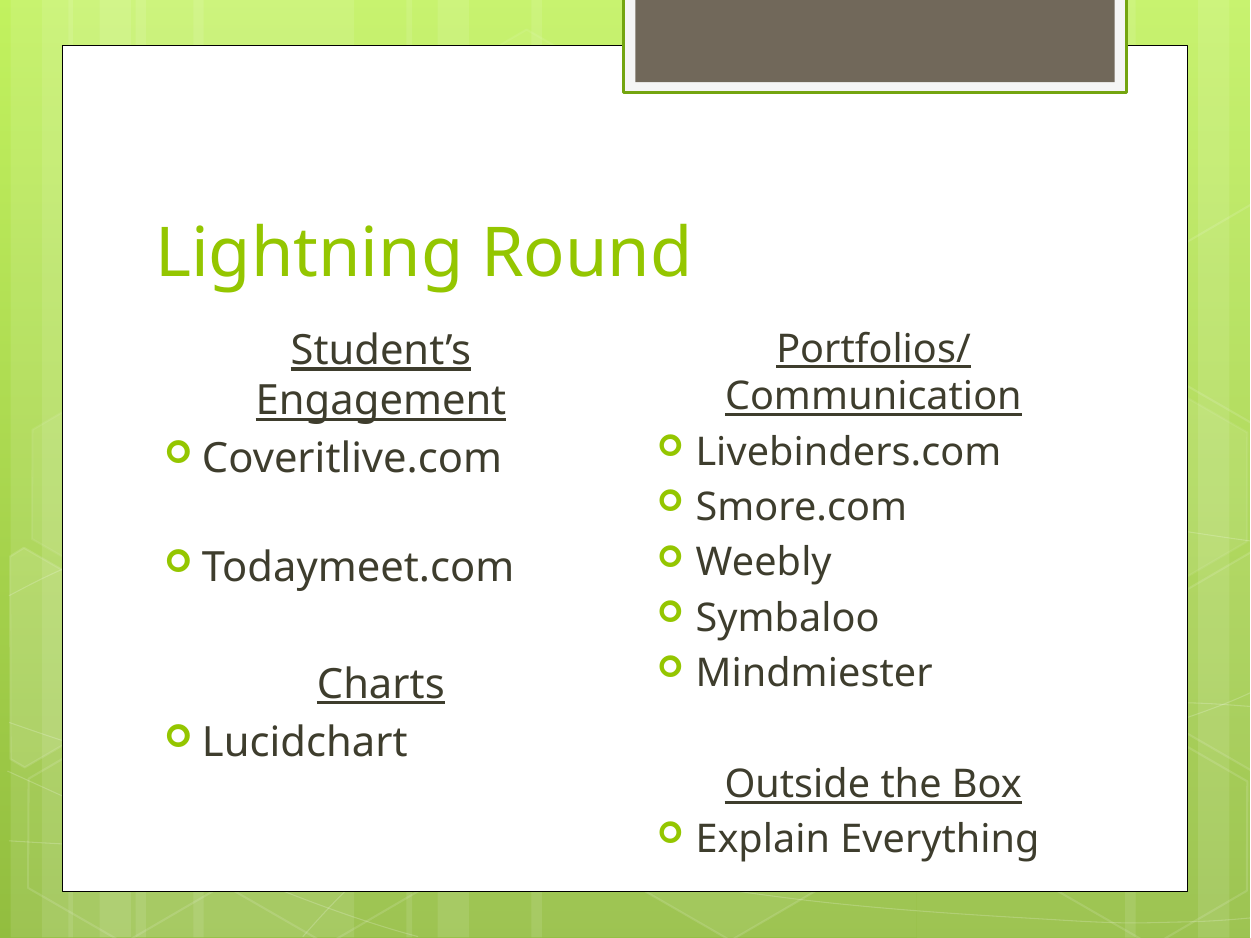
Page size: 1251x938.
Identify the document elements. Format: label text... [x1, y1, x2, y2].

list Student’s Engagement Coveritlive.com Todaymeet.com Charts Lucidchart [142, 316, 610, 794]
title Lightning Round [142, 140, 1103, 297]
list Portfolios/Communication Livebinders.com Smore.com Weebly Symbaloo Mindmiester Outside the Box Explain Everything [635, 316, 1103, 869]
